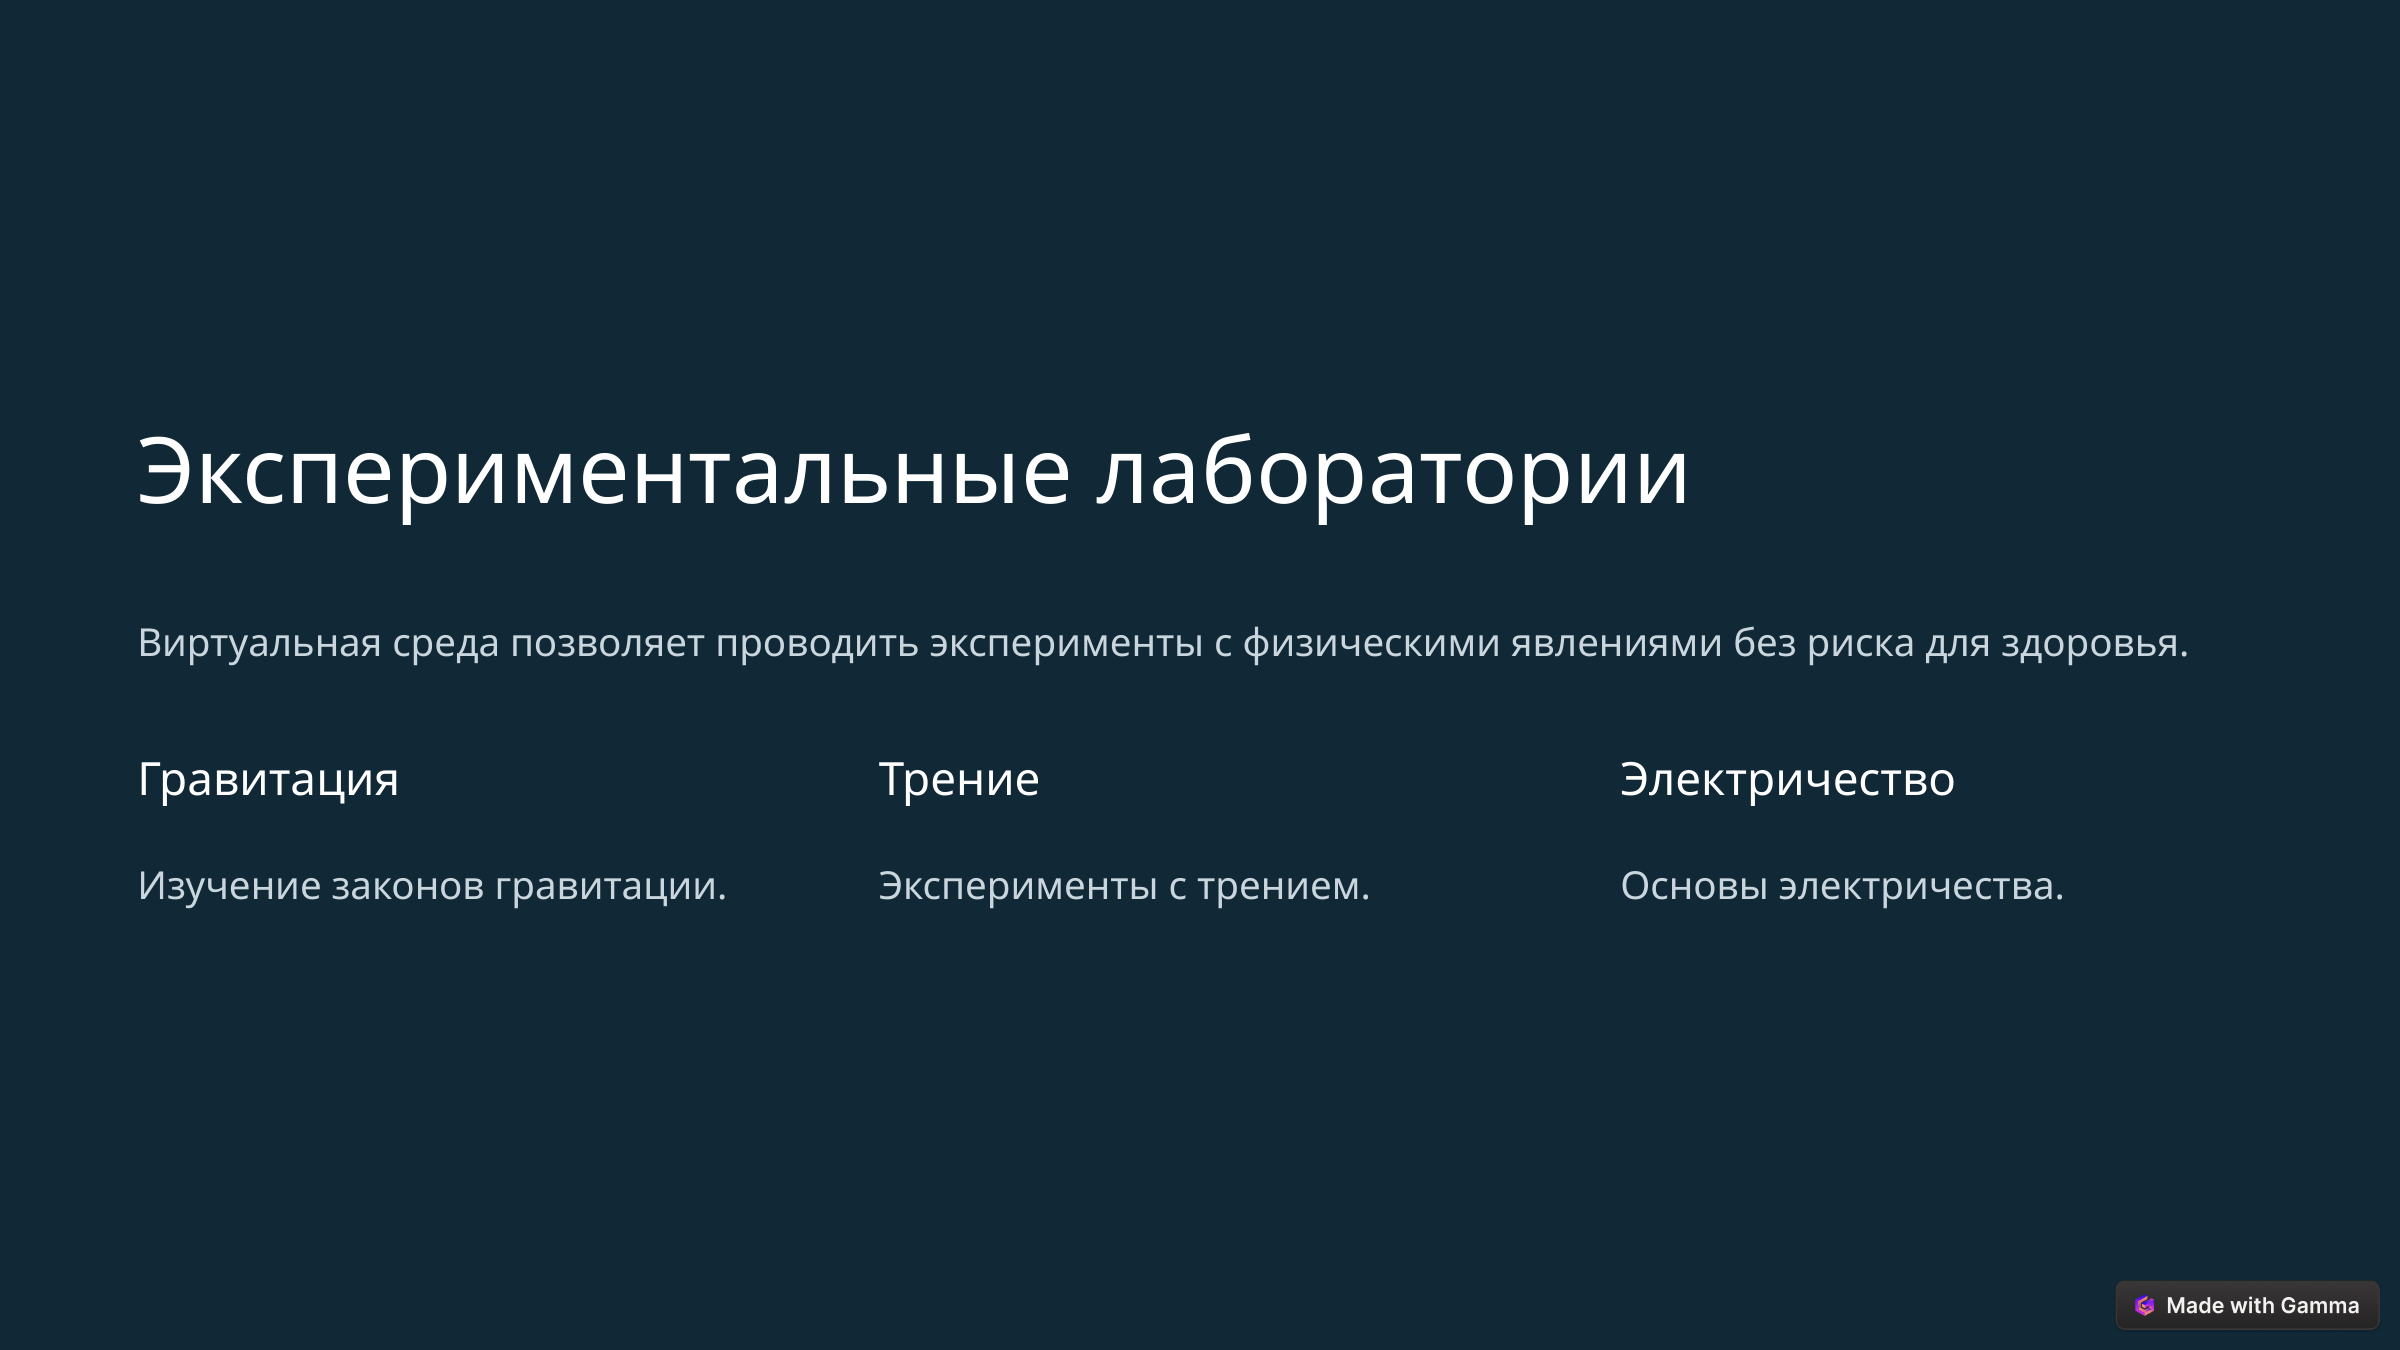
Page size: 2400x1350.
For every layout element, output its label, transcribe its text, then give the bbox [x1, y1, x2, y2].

picture [2106, 1271, 2389, 1339]
text_box Эксперименты с трением. [878, 844, 1524, 908]
text_box Основы электричества. [1620, 844, 2265, 908]
text_box Виртуальная среда позволяет проводить эксперименты с физическими явлениями без риска для здоровья. [137, 601, 2263, 665]
text_box Гравитация [137, 747, 600, 806]
text_box Изучение законов гравитации. [137, 844, 782, 908]
text_box Трение [878, 747, 1341, 806]
text_box Электричество [1620, 747, 2083, 806]
text_box Экспериментальные лаборатории [137, 407, 2131, 523]
